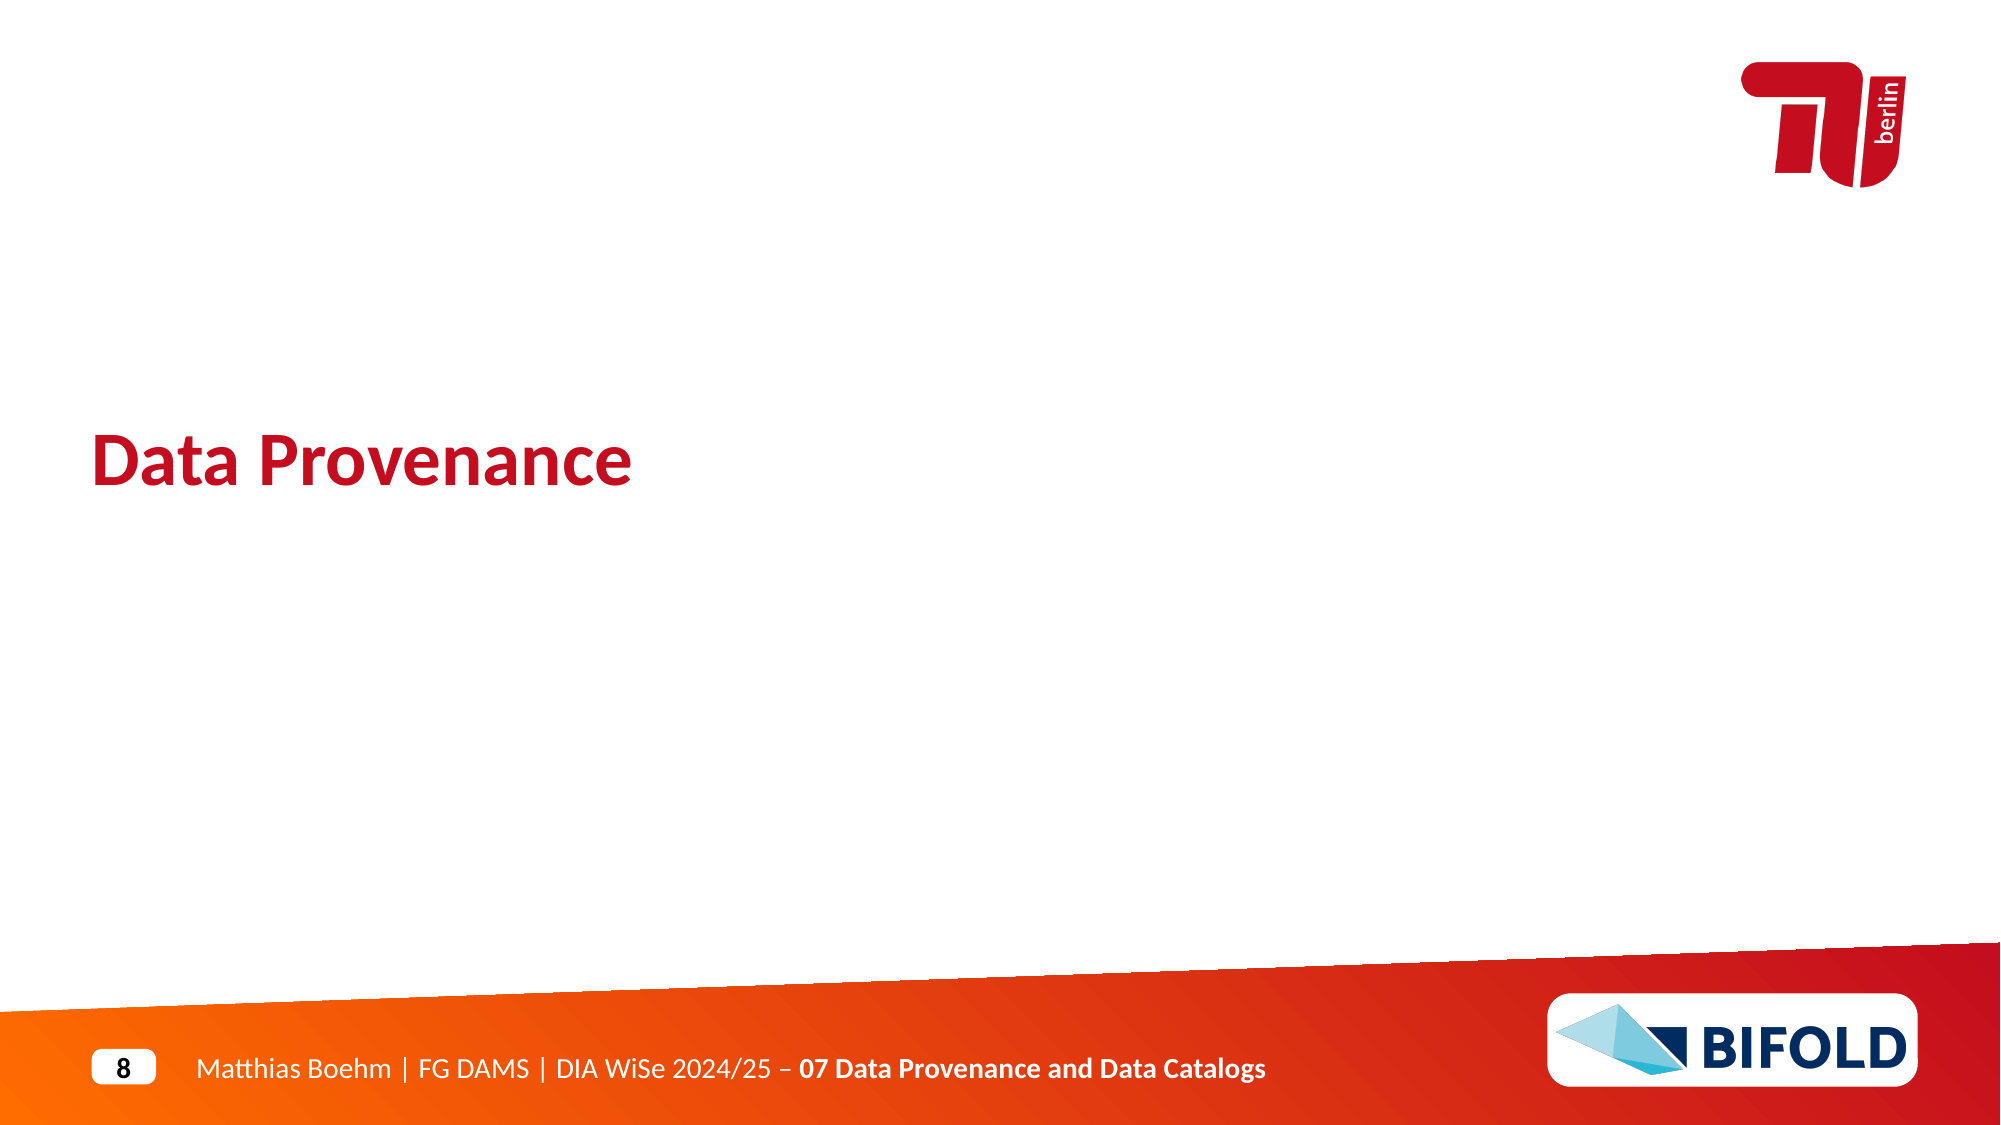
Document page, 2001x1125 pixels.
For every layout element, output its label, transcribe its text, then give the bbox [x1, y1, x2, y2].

picture [1741, 62, 1906, 188]
picture [1556, 1004, 1906, 1075]
list Data Provenance [91, 423, 1455, 542]
